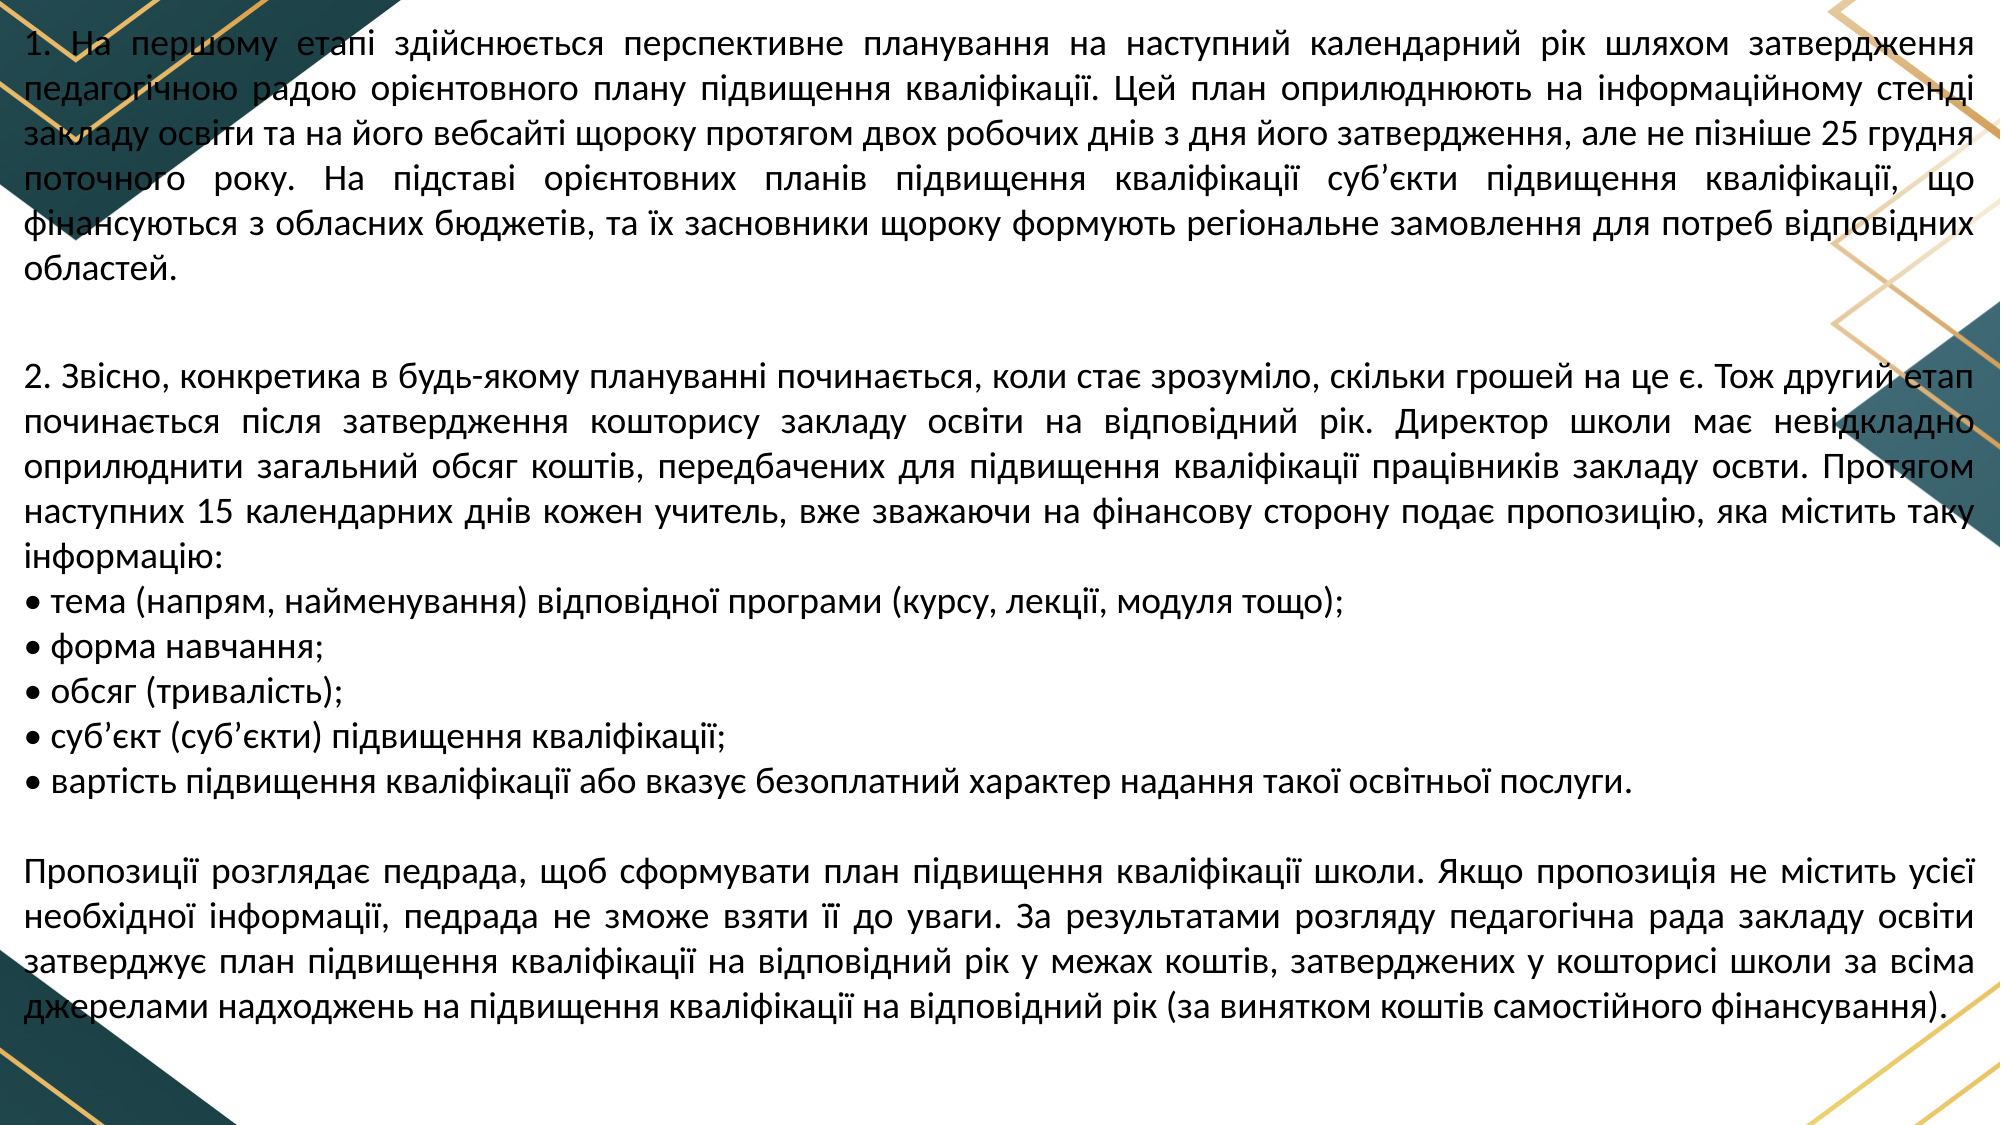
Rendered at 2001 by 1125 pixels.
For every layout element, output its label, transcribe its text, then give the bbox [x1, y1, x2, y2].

text_box 2. Звісно, конкретика в будь-якому плануванні починається, коли стає зрозуміло, скільки грошей на це є. Тож другий етап починається після затвердження кошторису закладу освіти на відповідний рік. Директор школи має невідкладно оприлюднити загальний обсяг коштів, передбачених для підвищення кваліфікації працівників закладу освти. Протягом наступних 15 календарних днів кожен учитель, вже зважаючи на фінансову сторону подає пропозицію, яка містить таку інформацію: • тема (напрям, найменування) відповідної програми (курсу, лекції, модуля тощо); • форма навчання; • обсяг (тривалість); • суб’єкт (суб’єкти) підвищення кваліфікації; • вартість підвищення кваліфікації або вказує безоплатний характер надання такої освітньої послуги. Пропозиції розглядає педрада, щоб сформувати план підвищення кваліфікації школи. Якщо пропозиція не містить усієї необхідної інформації, педрада не зможе взяти її до уваги. За результатами розгляду педагогічна рада закладу освіти затверджує план підвищення кваліфікації на відповідний рік у межах коштів, затверджених у кошторисі школи за всіма джерелами надходжень на підвищення кваліфікації на відповідний рік (за винятком коштів самостійного фінансування). [8, 343, 1992, 1034]
picture [0, 0, 2000, 1125]
text_box 1. На першому етапі здійснюється перспективне планування на наступний календарний рік шляхом затвердження педагогічною радою орієнтовного плану підвищення кваліфікації. Цей план оприлюднюють на інформаційному стенді закладу освіти та на його вебсайті щороку протягом двох робочих днів з дня його затвердження, але не пізніше 25 грудня поточного року. На підставі орієнтовних планів підвищення кваліфікації суб’єкти підвищення кваліфікації, що фінансуються з обласних бюджетів, та їх засновники щороку формують регіональне замовлення для потреб відповідних областей. [8, 10, 1992, 296]
